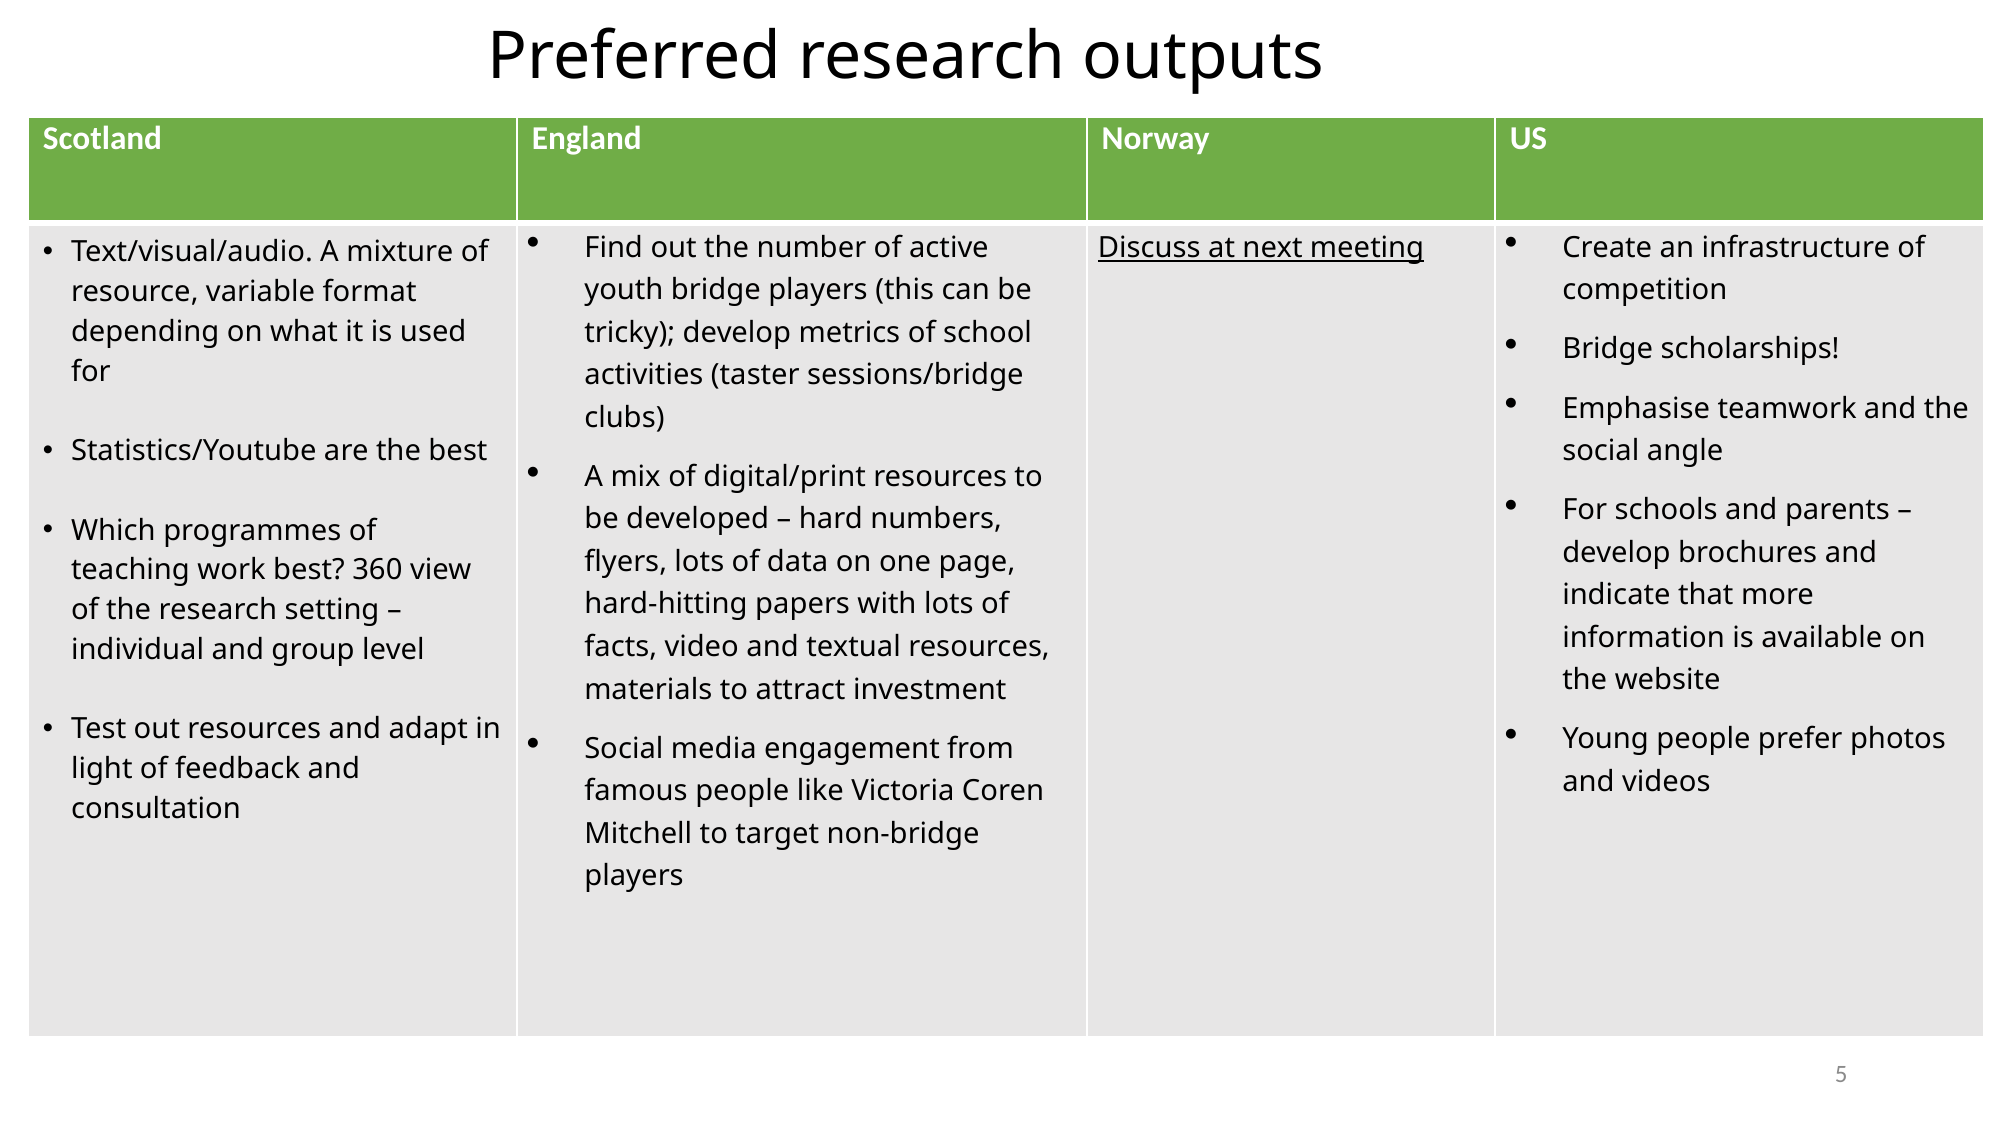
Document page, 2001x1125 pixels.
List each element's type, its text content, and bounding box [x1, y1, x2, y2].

table_header US [1496, 118, 1983, 220]
table_cell Find out the number of active youth bridge players (this can be tricky); develop metrics of school activities (taster sessions/bridge clubs) A mix of digital/print resources to be developed – hard numbers, flyers, lots of data on one page, hard-hitting papers with lots of facts, video and textual resources, materials to attract investment Social media engagement from famous people like Victoria Coren Mitchell to target non-bridge players [518, 226, 1086, 1036]
table_header Scotland [29, 118, 516, 220]
table_cell Text/visual/audio. A mixture of resource, variable format depending on what it is used for Statistics/Youtube are the best Which programmes of teaching work best? 360 view of the research setting – individual and group level Test out resources and adapt in light of feedback and consultation [29, 226, 516, 1036]
table_header England [518, 118, 1086, 220]
title Preferred research outputs [472, 0, 1461, 117]
slide_number 5 [1412, 1042, 1863, 1103]
table_cell Discuss at next meeting [1088, 226, 1494, 1036]
table_header Norway [1088, 118, 1494, 220]
table_cell Create an infrastructure of competition Bridge scholarships! Emphasise teamwork and the social angle For schools and parents – develop brochures and indicate that more information is available on the website Young people prefer photos and videos [1496, 226, 1983, 1036]
